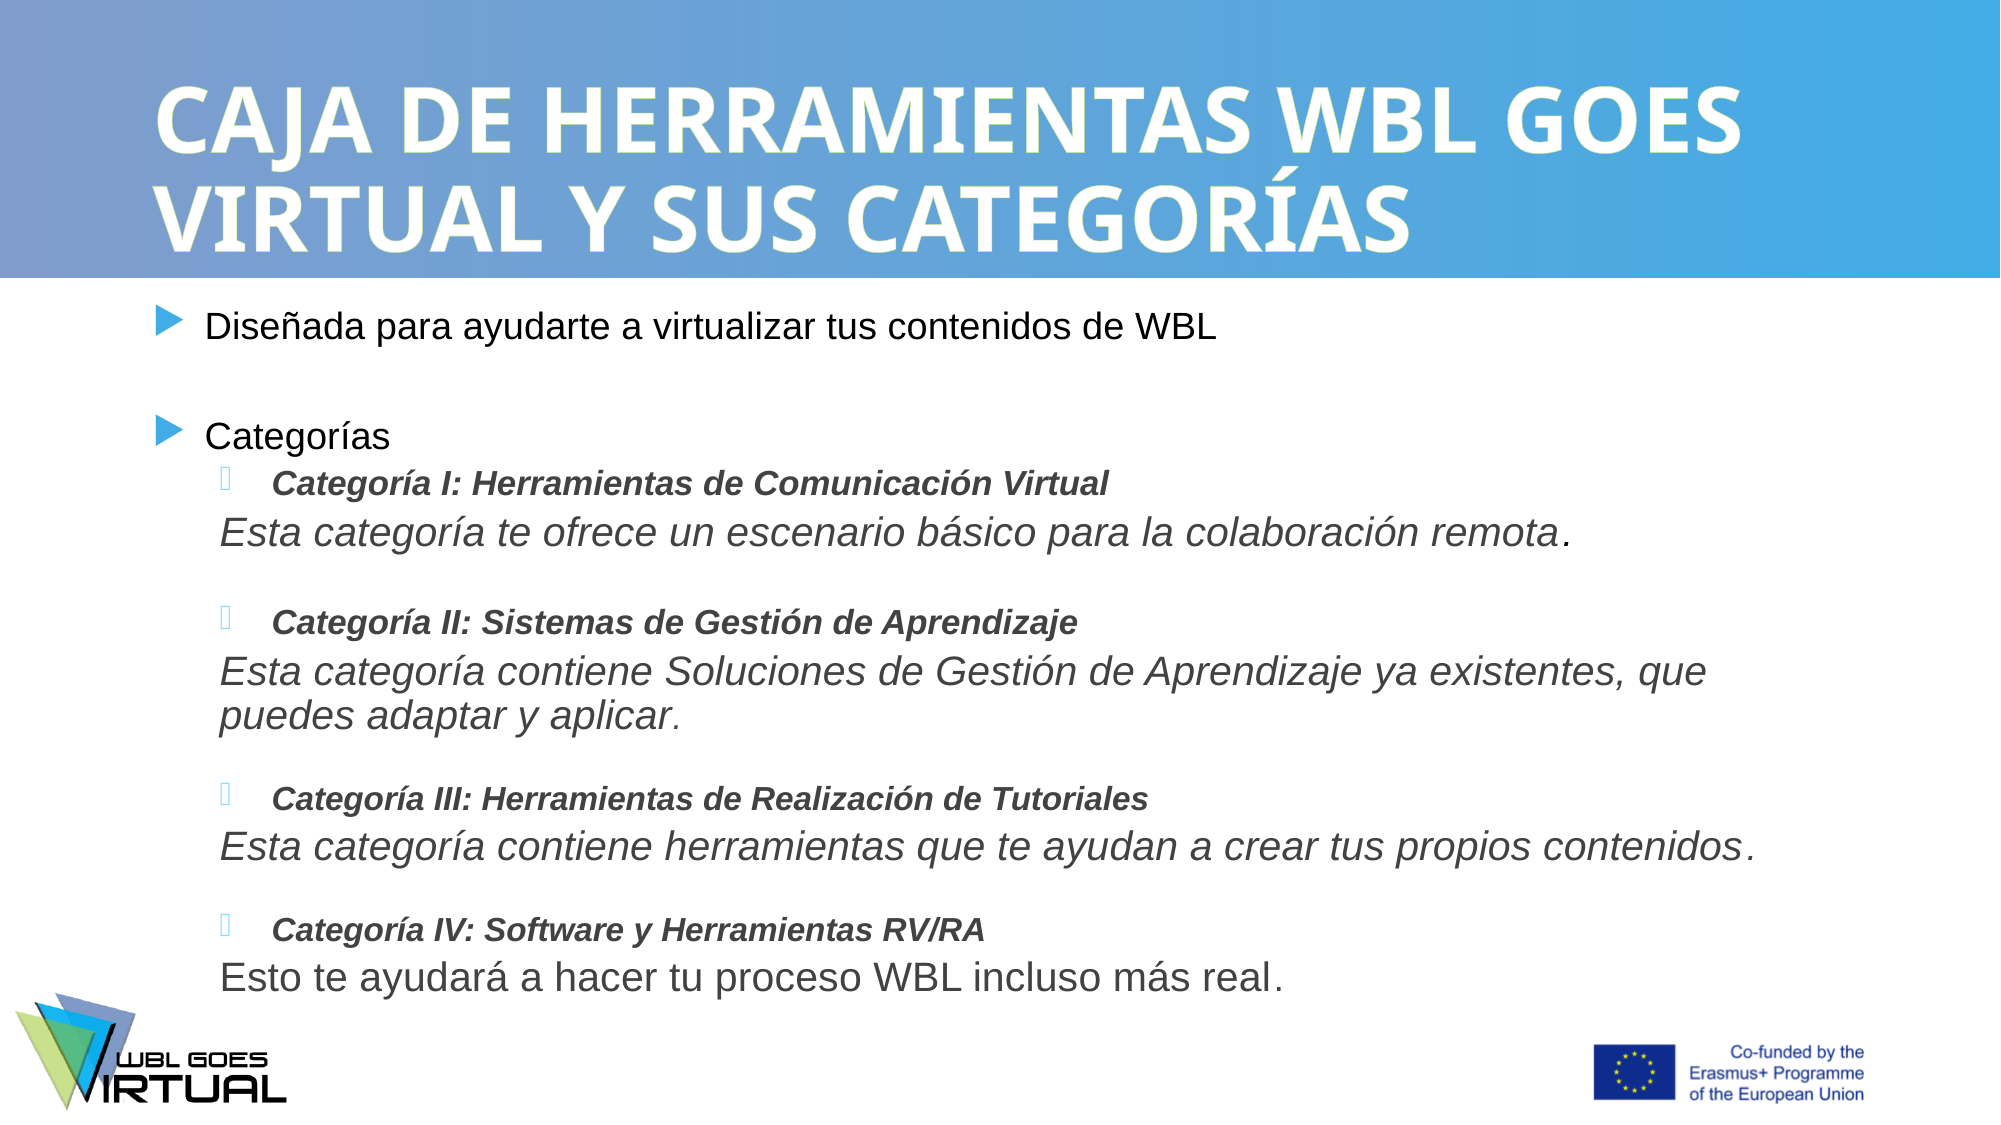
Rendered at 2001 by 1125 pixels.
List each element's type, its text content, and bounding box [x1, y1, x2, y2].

picture [11, 990, 291, 1115]
list Diseñada para ayudarte a virtualizar tus contenidos de WBL Categorías Categoría I: Herramientas de Comunicación Virtual Esta categoría te ofrece un escenario básico para la colaboración remota. Categoría II: Sistemas de Gestión de Aprendizaje Esta categoría contiene Soluciones de Gestión de Aprendizaje ya existentes, que puedes adaptar y aplicar. Categoría III: Herramientas de Realización de Tutoriales Esta categoría contiene herramientas que te ayudan a crear tus propios contenidos. Categoría IV: Software y Herramientas RV/RA Esto te ayudará a hacer tu proceso WBL incluso más real. [137, 299, 1863, 1014]
title CAJA DE HERRAMIENTAS WBL GOES VIRTUAL Y SUS CATEGORÍAS [137, 47, 1972, 298]
picture [1577, 1029, 1878, 1116]
